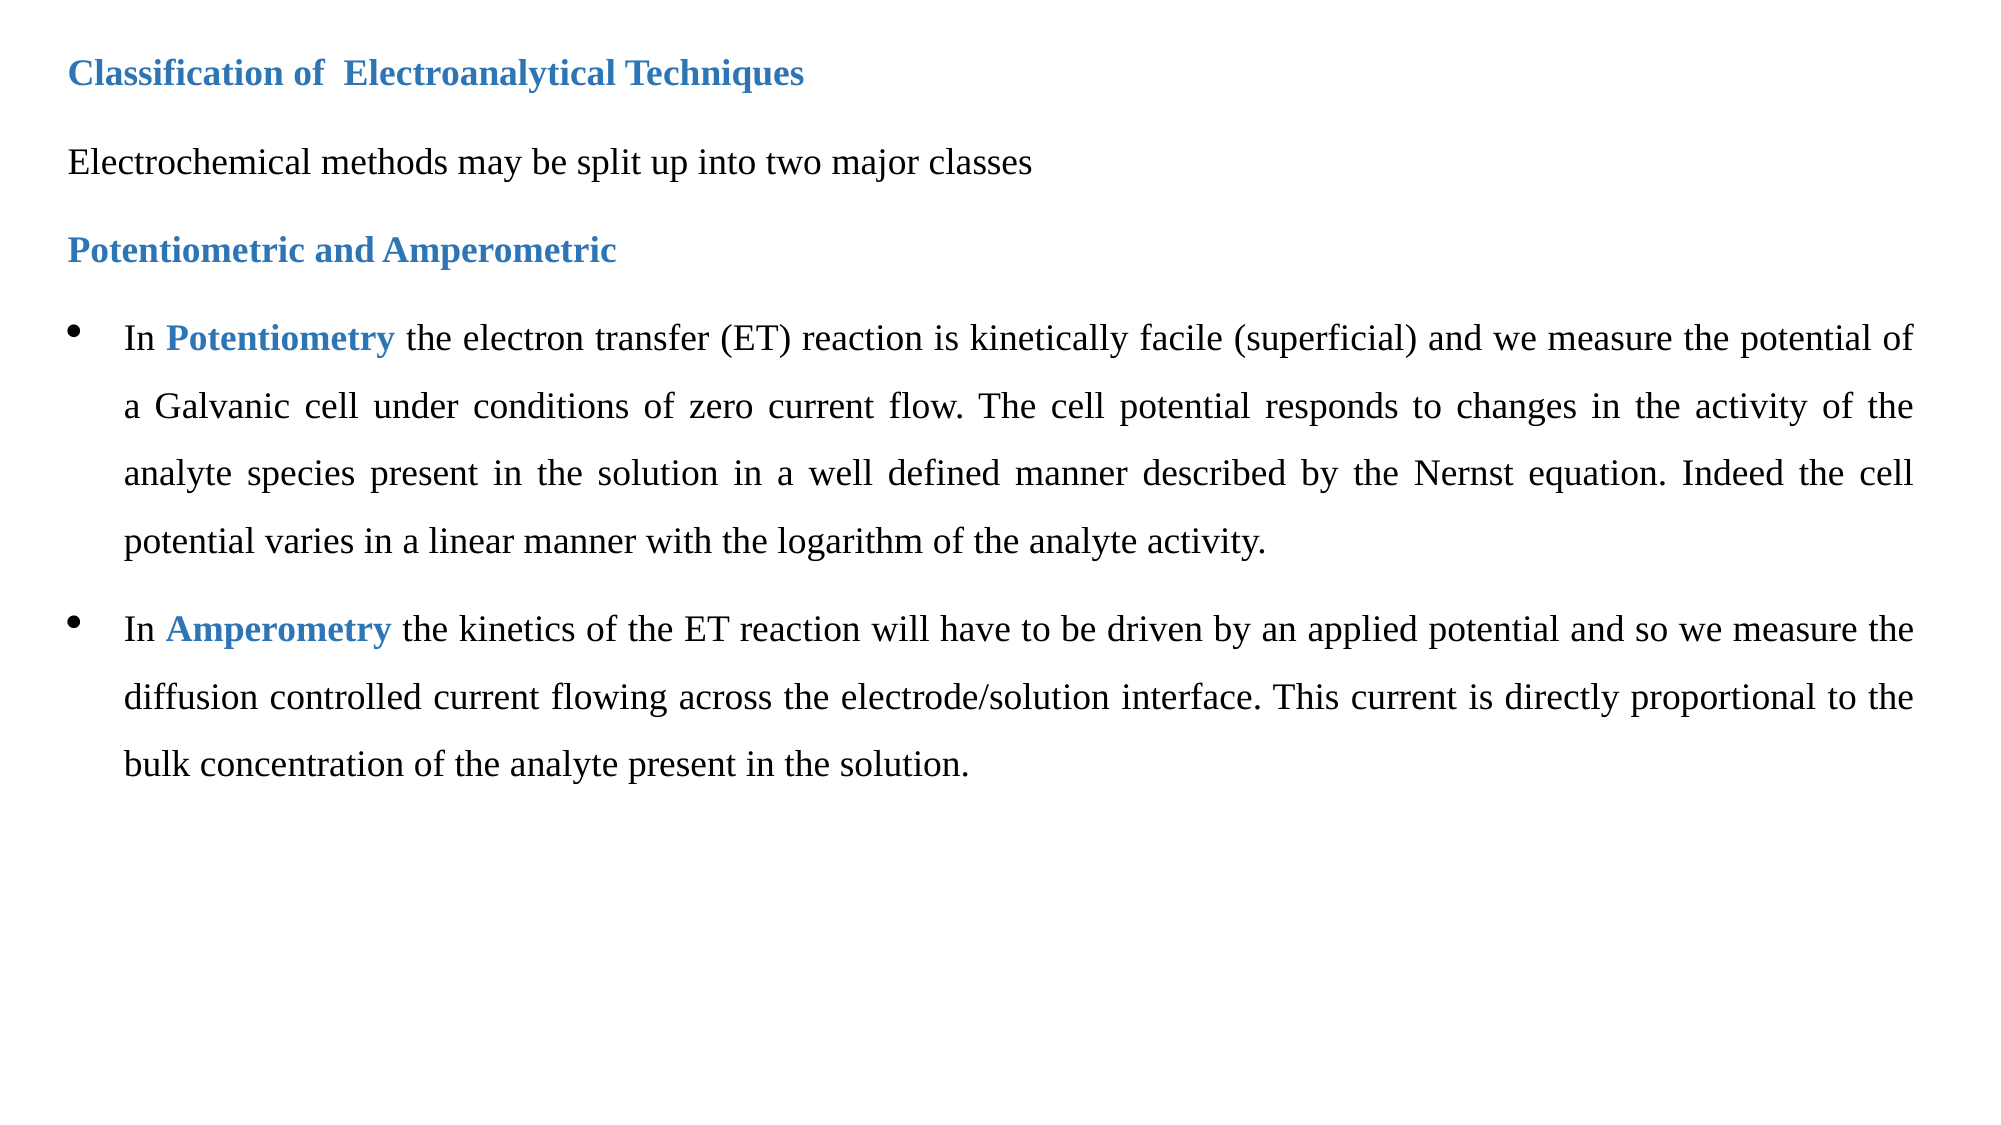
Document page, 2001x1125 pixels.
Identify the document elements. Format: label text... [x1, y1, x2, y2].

text_box Classification of Electroanalytical Techniques Electrochemical methods may be split up into two major classes Potentiometric and Amperometric In Potentiometry the electron transfer (ET) reaction is kinetically facile (superficial) and we measure the potential of a Galvanic cell under conditions of zero current flow. The cell potential responds to changes in the activity of the analyte species present in the solution in a well defined manner described by the Nernst equation. Indeed the cell potential varies in a linear manner with the logarithm of the analyte activity. In Amperometry the kinetics of the ET reaction will have to be driven by an applied potential and so we measure the diffusion controlled current flowing across the electrode/solution interface. This current is directly proportional to the bulk concentration of the analyte present in the solution. [52, 18, 1932, 792]
